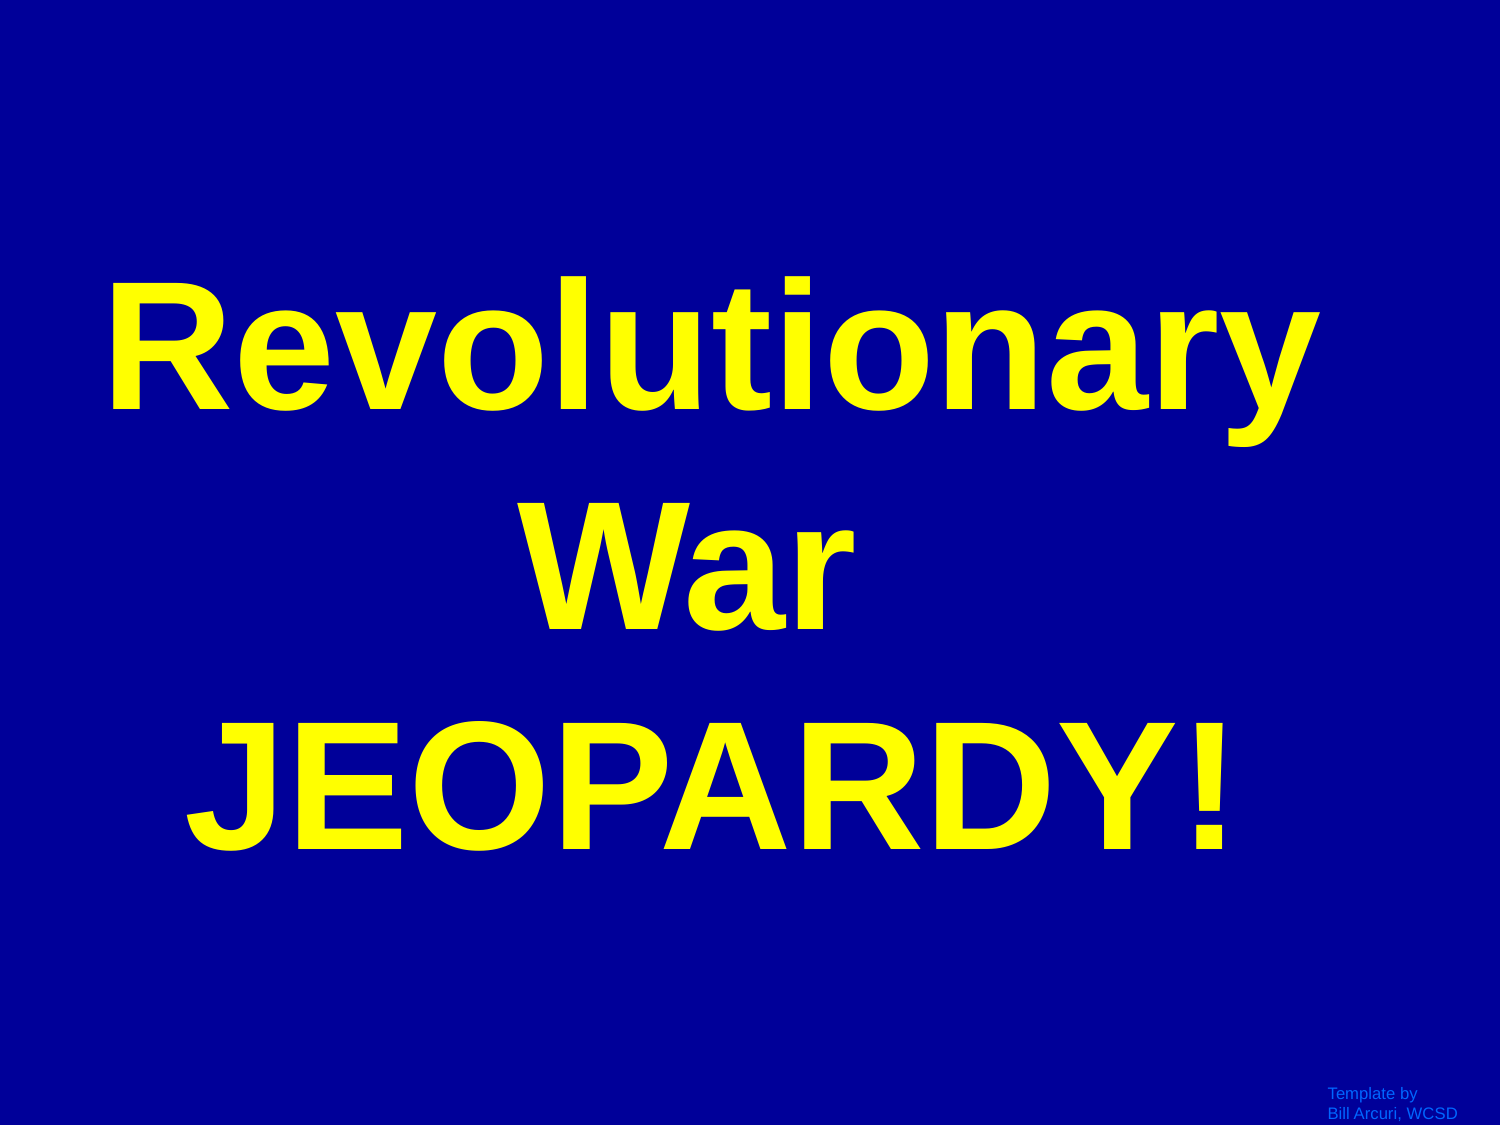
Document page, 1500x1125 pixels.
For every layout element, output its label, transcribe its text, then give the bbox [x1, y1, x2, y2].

slide_number Template by Bill Arcuri, WCSD [1312, 1074, 1476, 1125]
title Revolutionary War JEOPARDY! [75, 174, 1350, 938]
